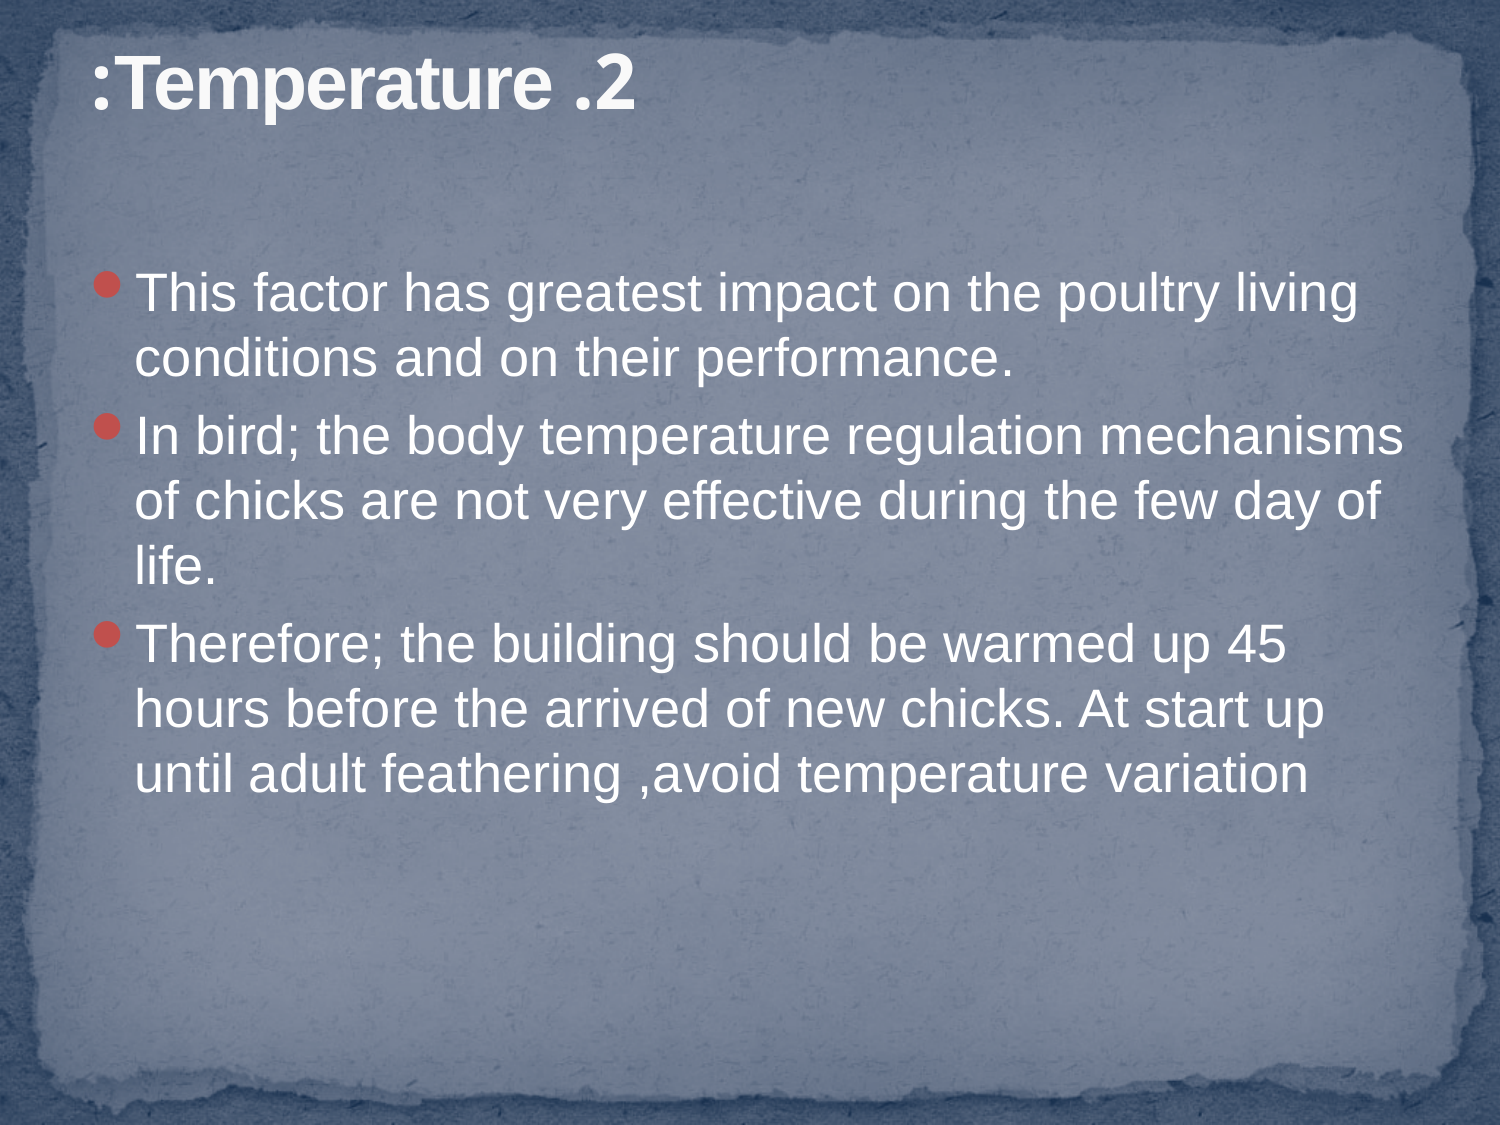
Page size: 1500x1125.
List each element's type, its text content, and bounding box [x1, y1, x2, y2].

title 2. Temperature: [74, 24, 1425, 225]
list This factor has greatest impact on the poultry living conditions and on their performance. In bird; the body temperature regulation mechanisms of chicks are not very effective during the few day of life. Therefore; the building should be warmed up 45 hours before the arrived of new chicks. At start up until adult feathering ,avoid temperature variation [75, 249, 1425, 1000]
